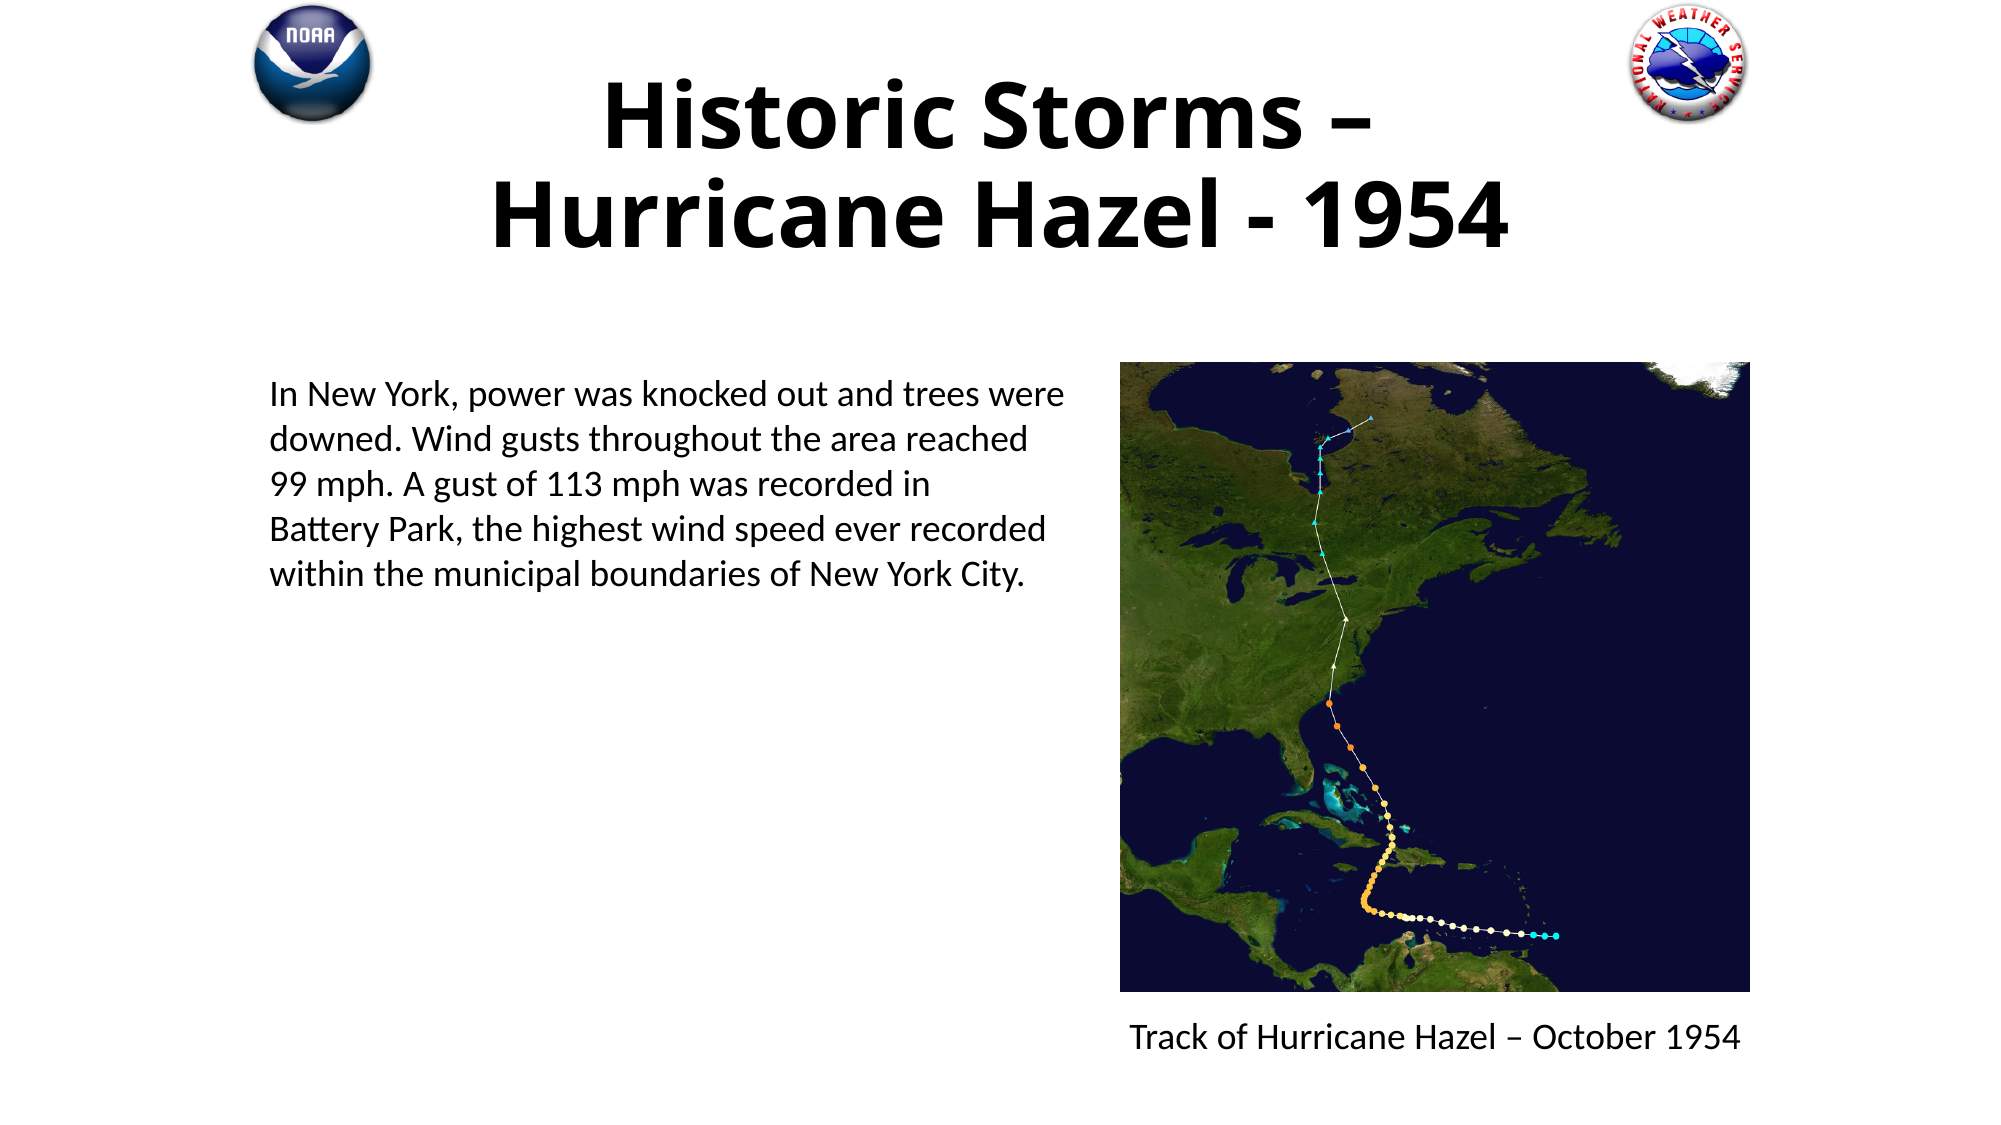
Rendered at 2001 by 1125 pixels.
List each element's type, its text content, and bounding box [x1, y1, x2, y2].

text_box Track of Hurricane Hazel – October 1954 [1114, 1004, 1757, 1065]
picture [1120, 362, 1751, 992]
title Historic Storms – Hurricane Hazel - 1954 [374, 59, 1625, 278]
picture [1624, 0, 1751, 125]
picture [249, 0, 375, 125]
text_box In New York, power was knocked out and trees were downed. Wind gusts throughout the area reached 99 mph. A gust of 113 mph was recorded in Battery Park, the highest wind speed ever recorded within the municipal boundaries of New York City. [254, 362, 1090, 602]
